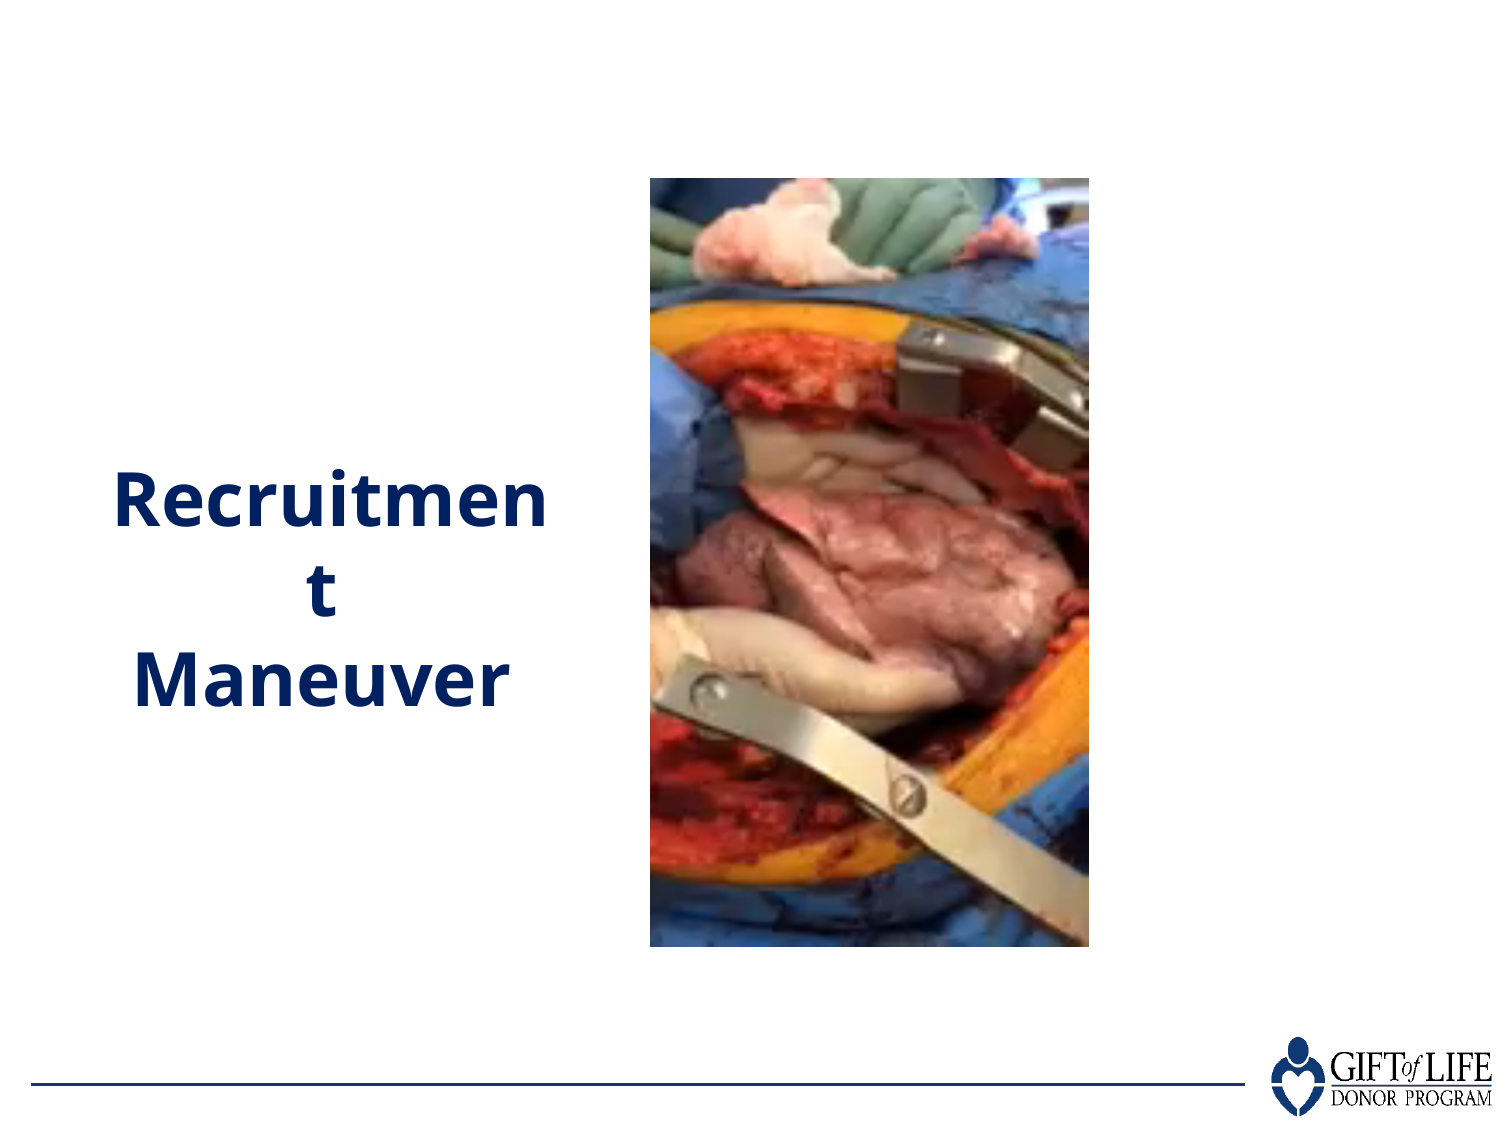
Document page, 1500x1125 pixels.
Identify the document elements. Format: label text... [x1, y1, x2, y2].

picture [1263, 1026, 1500, 1125]
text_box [649, 177, 1090, 948]
text_box Recruitment Maneuver [96, 444, 566, 585]
